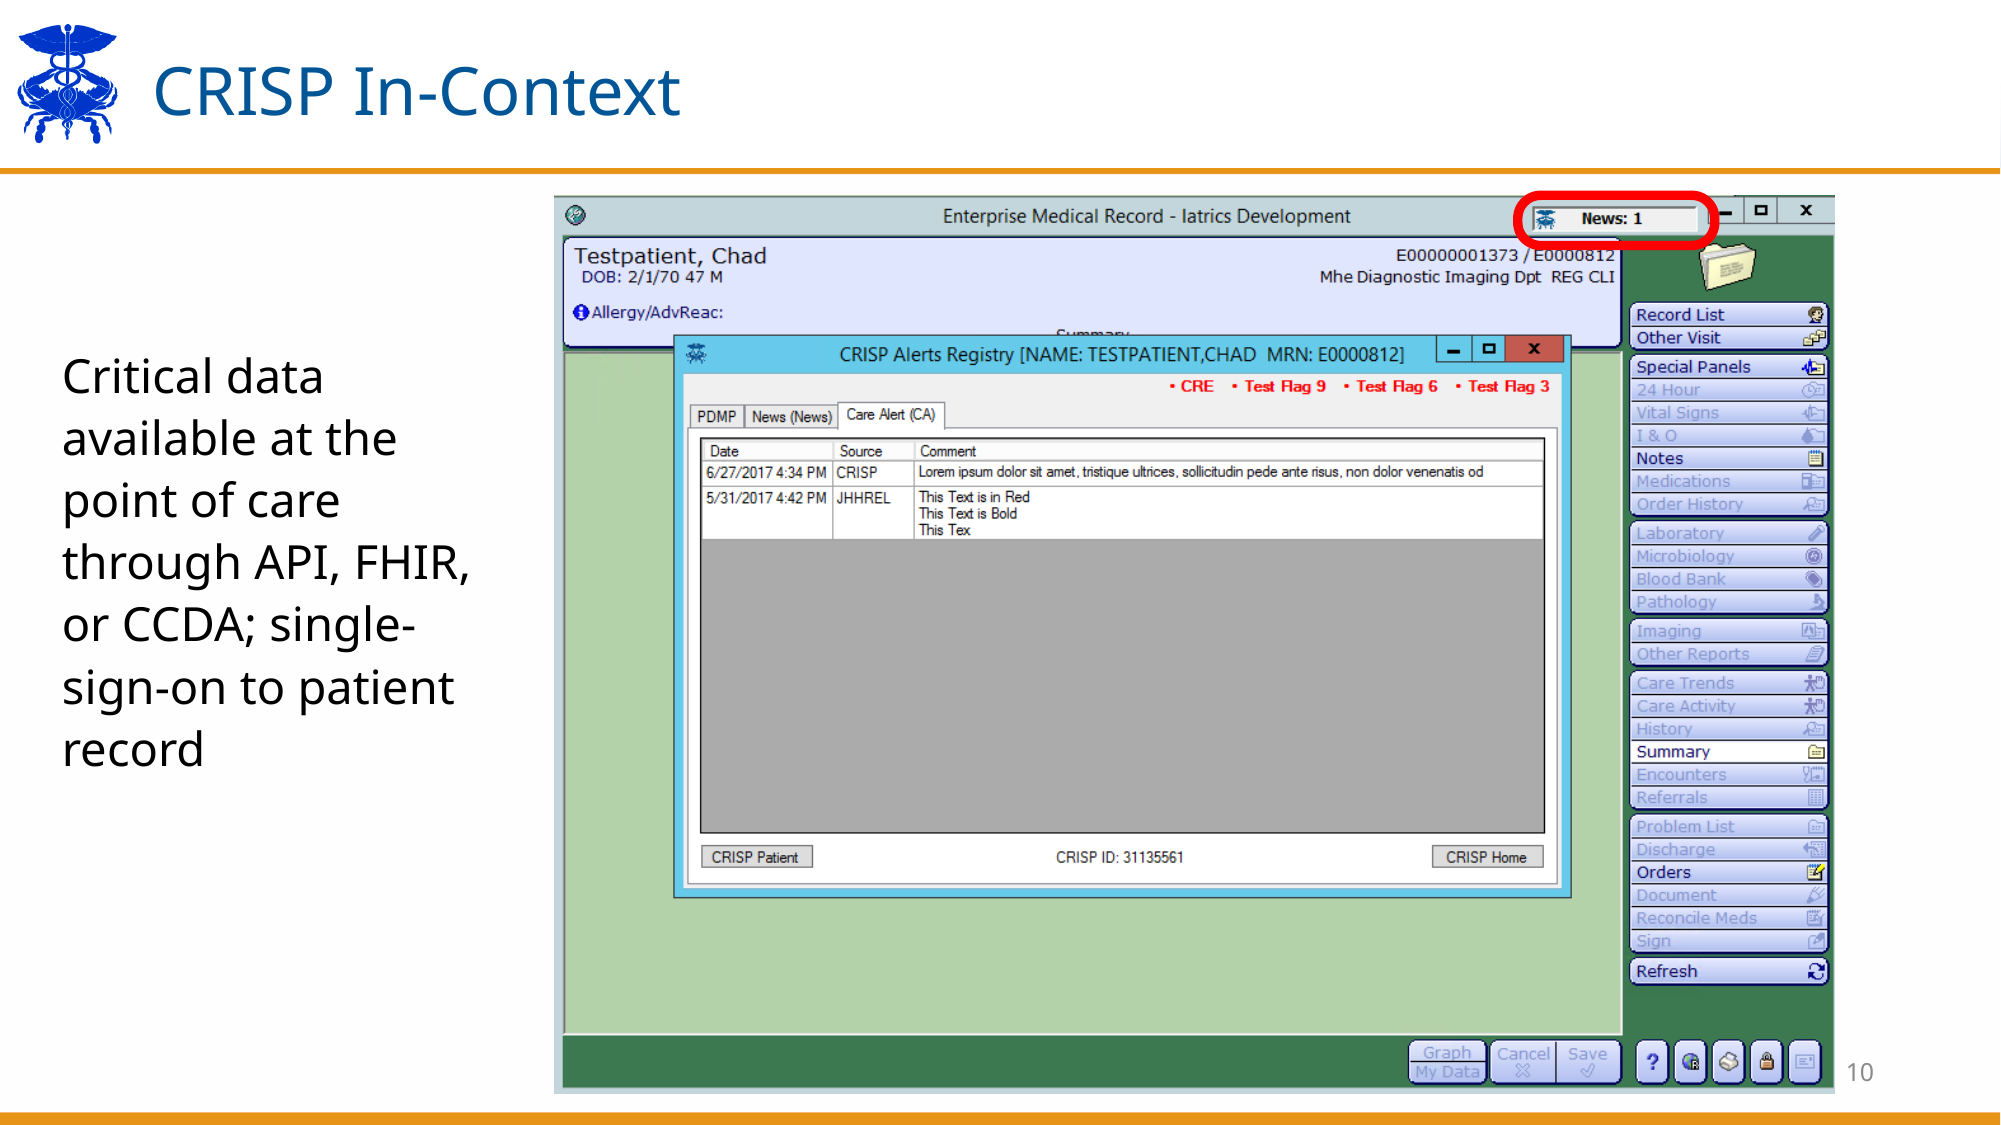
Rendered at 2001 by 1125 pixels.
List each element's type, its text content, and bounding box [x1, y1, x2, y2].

picture [17, 24, 118, 144]
slide_number 10 [1412, 1044, 1890, 1103]
picture [0, 168, 2001, 1125]
title CRISP In-Context [137, 31, 1890, 158]
list Critical data available at the point of care through API, FHIR, or CCDA; single-sign-on to patient record [46, 332, 509, 788]
